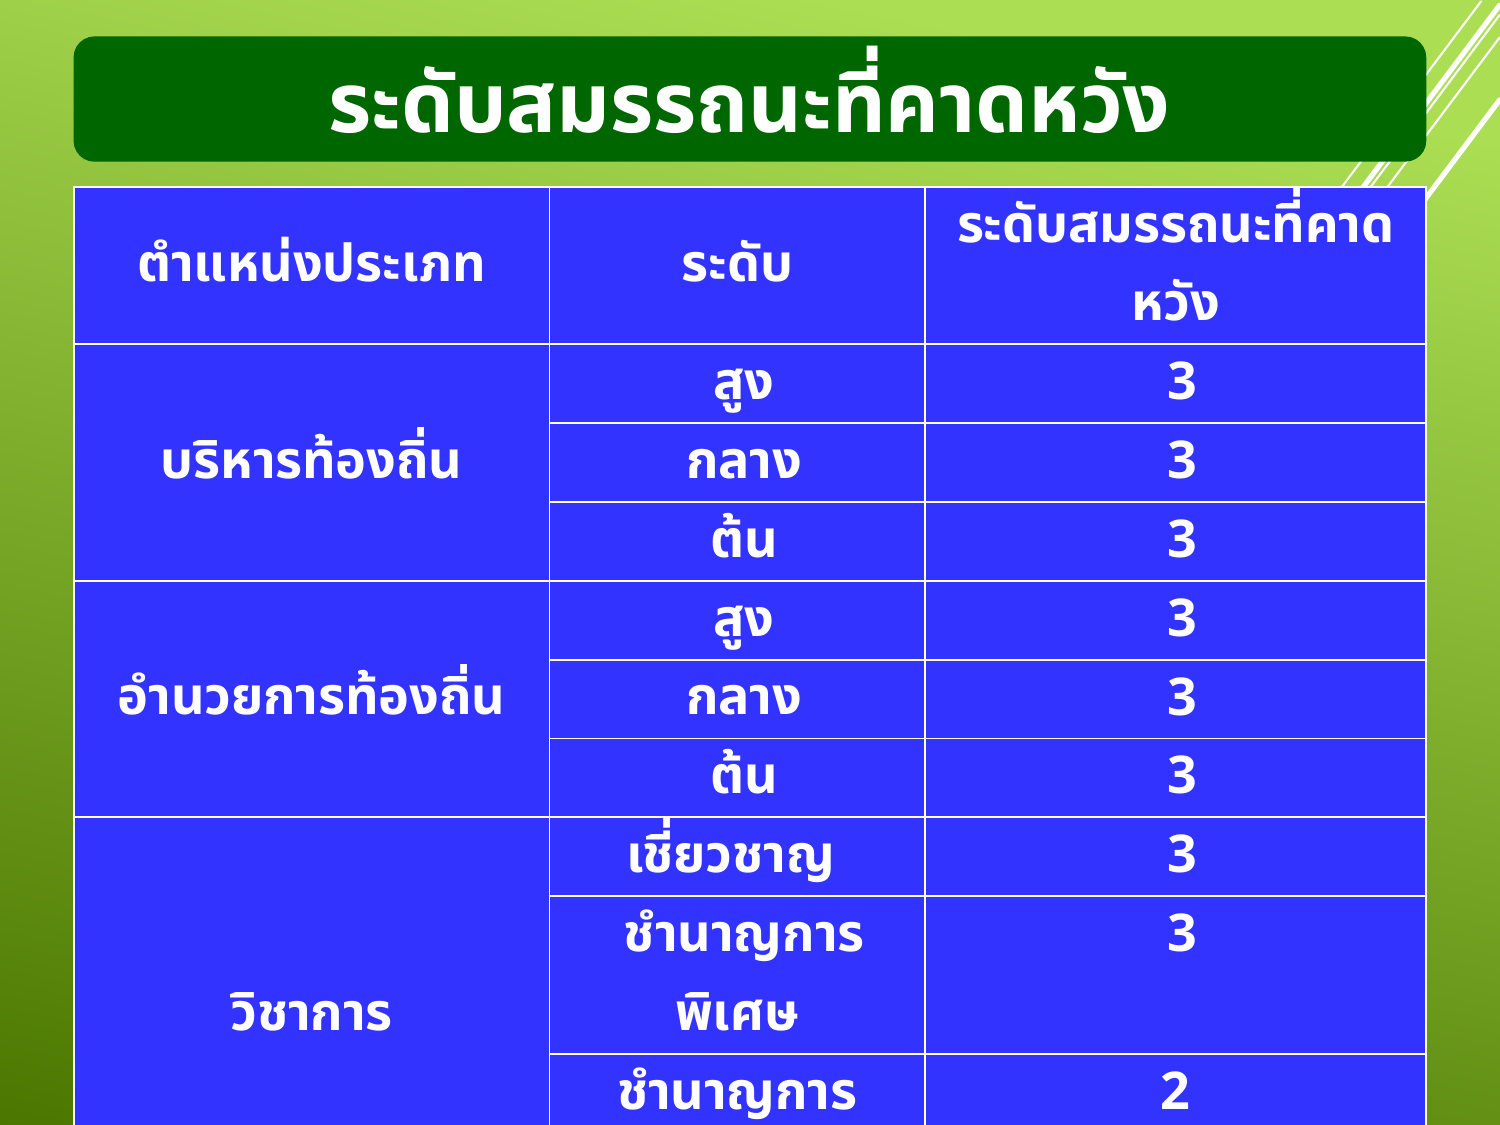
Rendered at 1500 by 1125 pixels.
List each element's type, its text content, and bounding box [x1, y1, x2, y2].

table_cell 3 [926, 897, 1425, 1053]
table_cell ต้น [550, 739, 924, 816]
table_cell 3 [926, 345, 1425, 422]
table_cell วิชาการ [75, 818, 549, 1125]
table_cell กลาง [550, 424, 924, 501]
table_cell 3 [926, 818, 1425, 895]
table_cell บริหารท้องถิ่น [75, 345, 549, 580]
table_cell ชำนาญการพิเศษ [550, 897, 924, 1053]
table_cell กลาง [550, 661, 924, 738]
table_cell ต้น [550, 503, 924, 580]
table_header ระดับสมรรถนะที่คาดหวัง [926, 188, 1425, 343]
table_cell 2 [926, 1055, 1425, 1125]
table_cell 3 [926, 424, 1425, 501]
table_cell เชี่ยวชาญ [550, 818, 924, 895]
table_cell 3 [926, 661, 1425, 738]
table_cell อำนวยการท้องถิ่น [75, 582, 549, 816]
table_cell 3 [926, 739, 1425, 816]
table_cell สูง [550, 582, 924, 659]
table_cell 3 [926, 503, 1425, 580]
text_box ระดับสมรรถนะที่คาดหวัง [73, 36, 1427, 162]
table_cell สูง [550, 345, 924, 422]
table_header ตำแหน่งประเภท [75, 188, 549, 343]
table_cell 3 [926, 582, 1425, 659]
table_header ระดับ [550, 188, 924, 343]
table_cell ชำนาญการ [550, 1055, 924, 1125]
